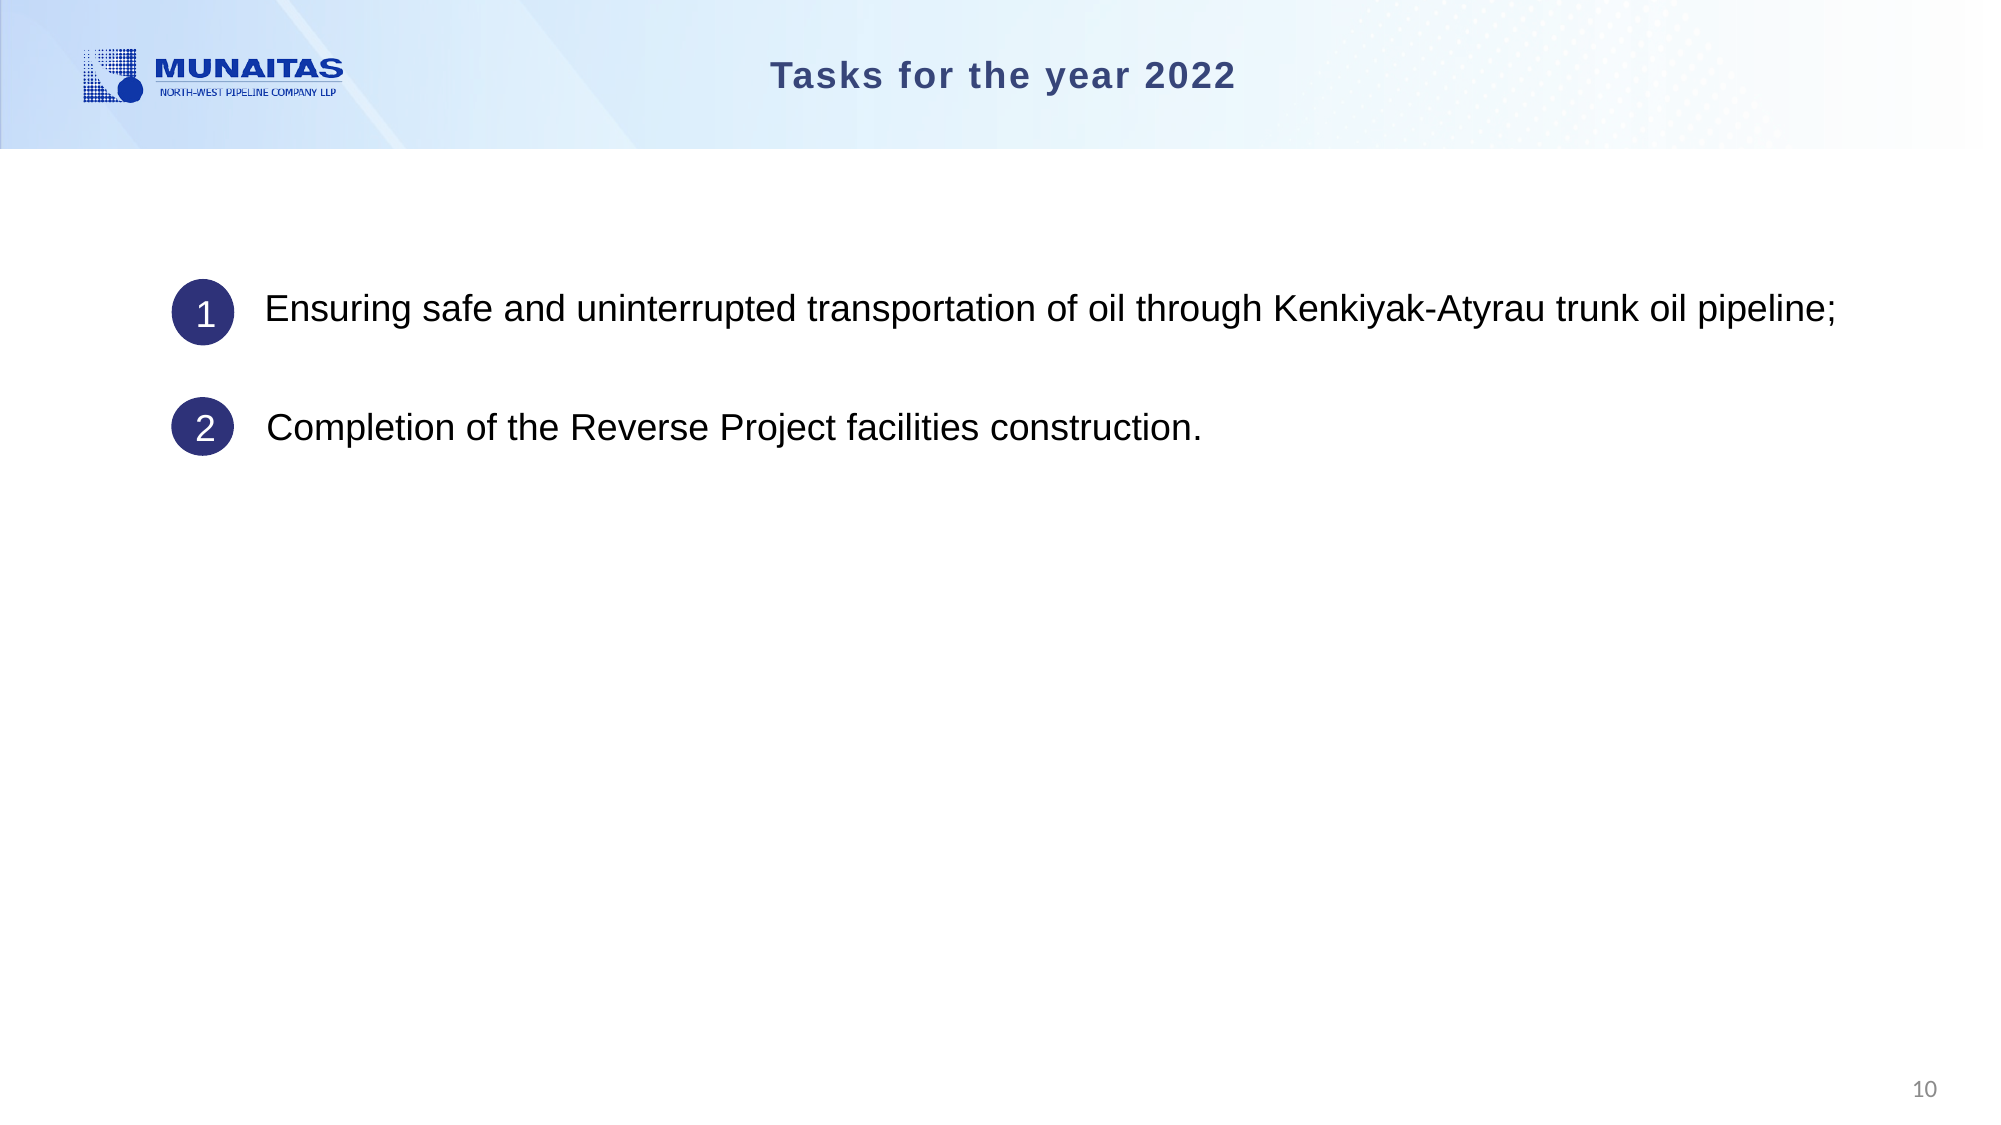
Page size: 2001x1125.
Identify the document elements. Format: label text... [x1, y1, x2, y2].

slide_number 10 [1874, 1057, 1953, 1118]
text_box 1 [169, 276, 237, 348]
picture [0, 0, 2000, 150]
text_box 2 [169, 394, 237, 458]
text_box Completion of the Reverse Project facilities construction. [251, 395, 1802, 455]
text_box Ensuring safe and uninterrupted transportation of oil through Kenkiyak-Atyrau trunk oil pipeline; [249, 285, 1928, 336]
